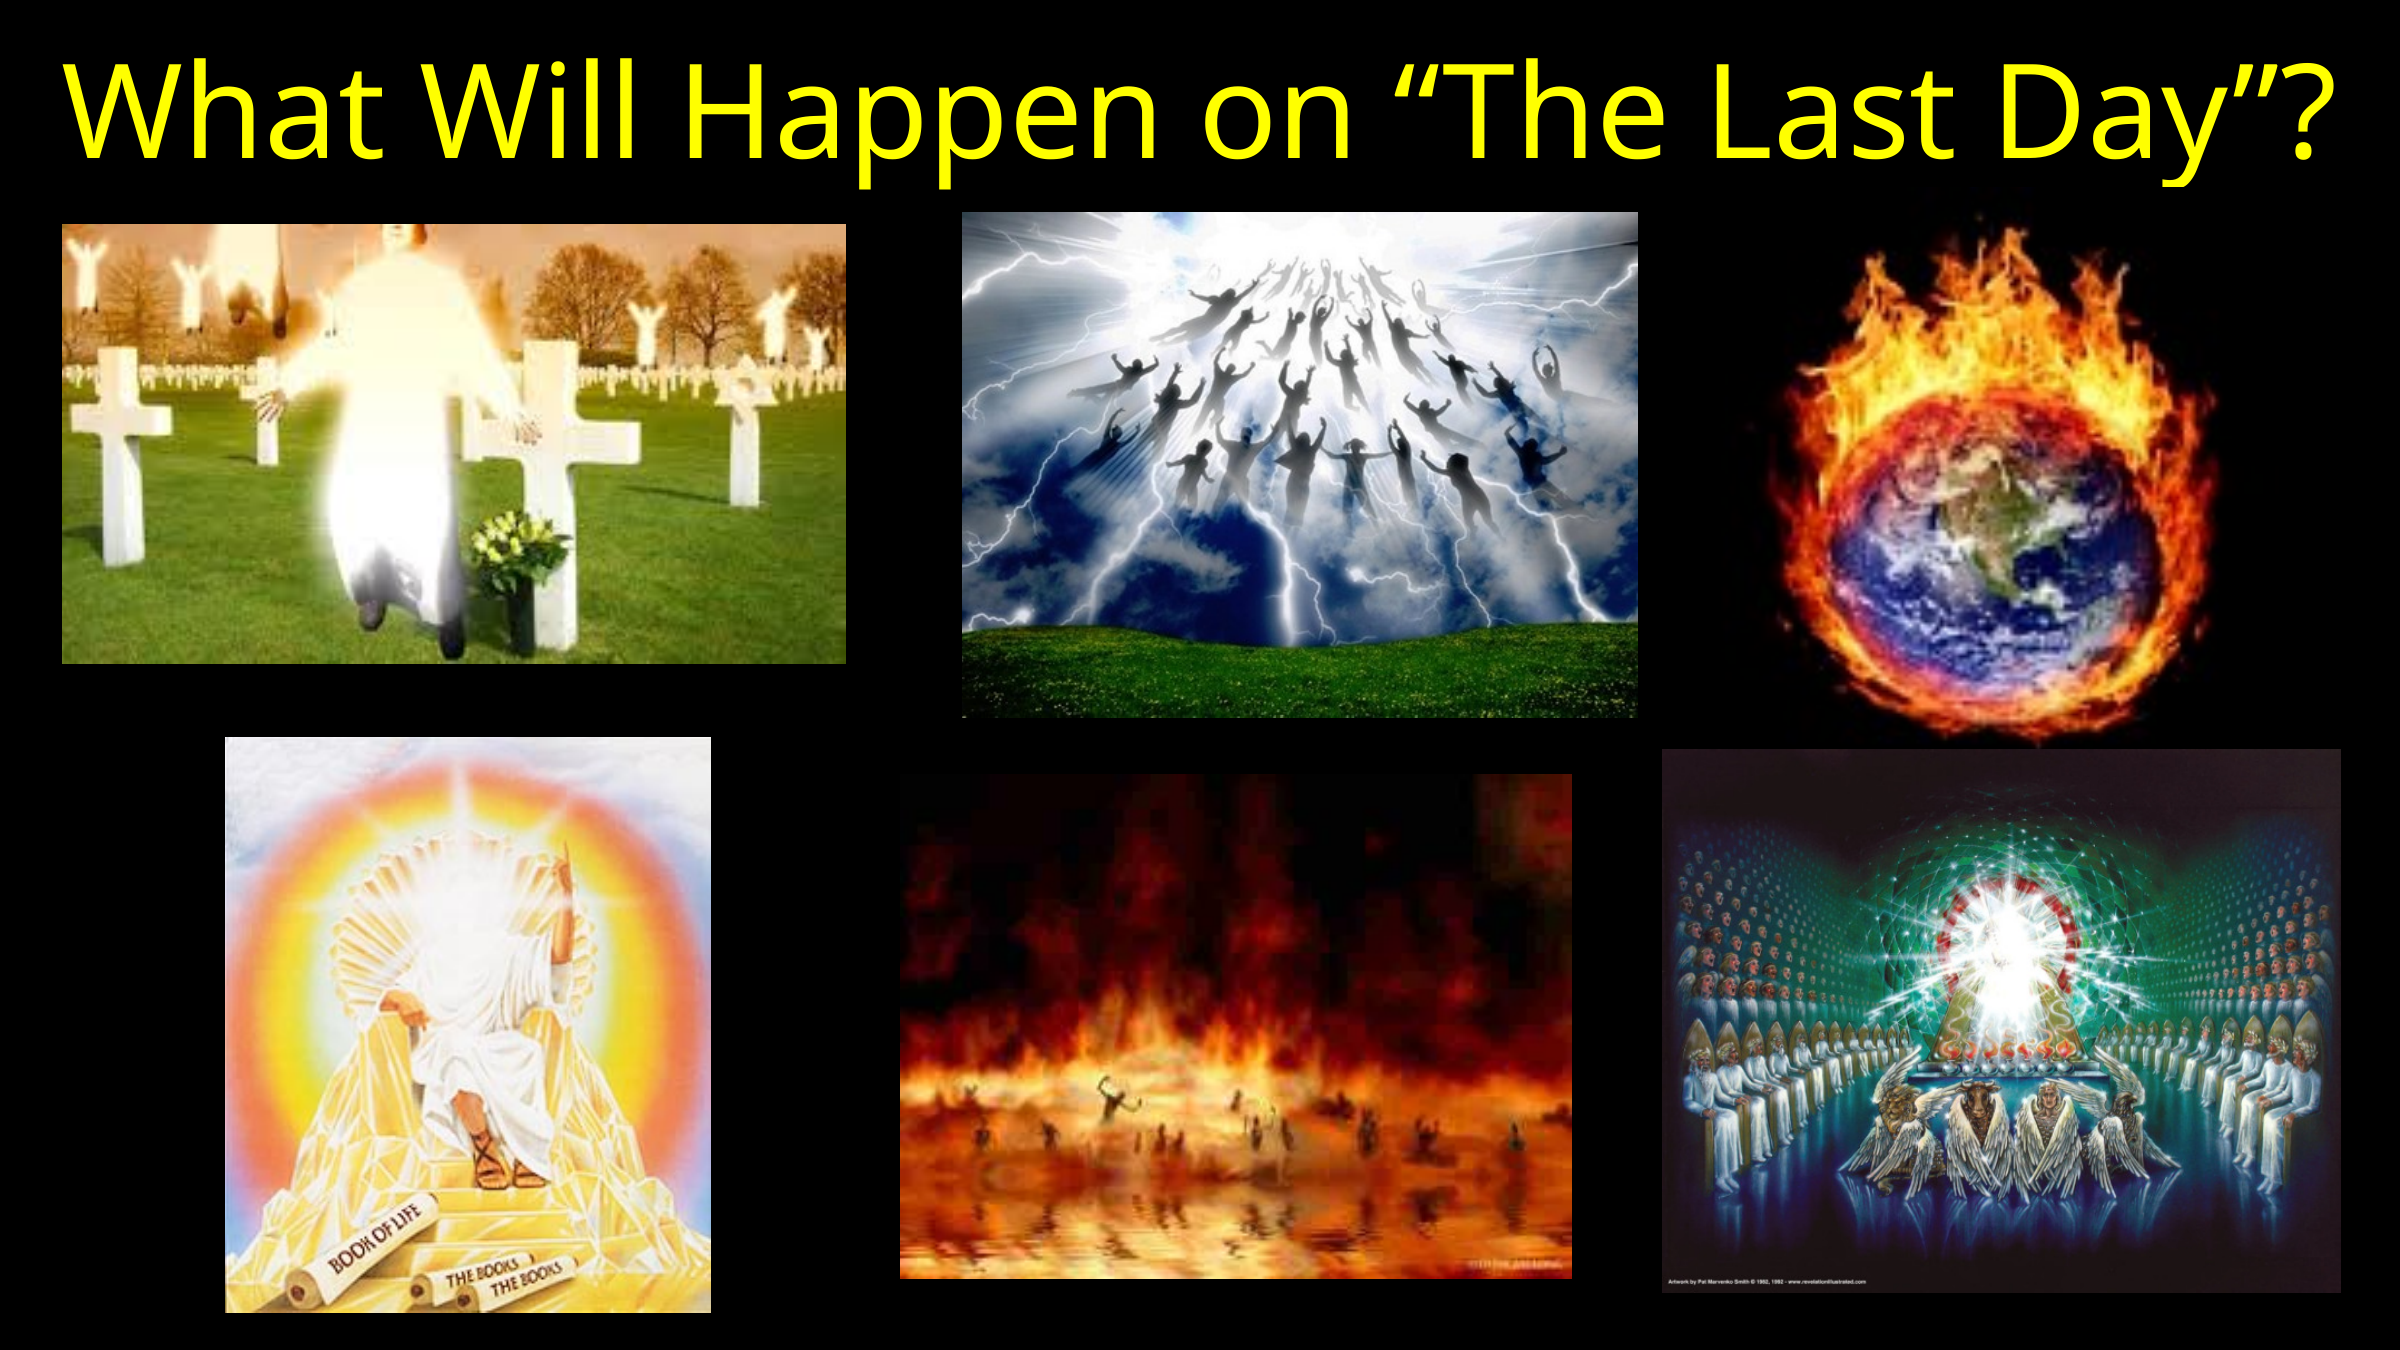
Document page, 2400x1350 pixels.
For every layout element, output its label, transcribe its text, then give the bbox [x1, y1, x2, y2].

picture [224, 737, 711, 1313]
picture [62, 224, 846, 664]
picture [1662, 187, 2341, 1293]
title What Will Happen on “The Last Day”? [0, 0, 2400, 213]
picture [899, 774, 1572, 1279]
picture [962, 212, 1638, 719]
